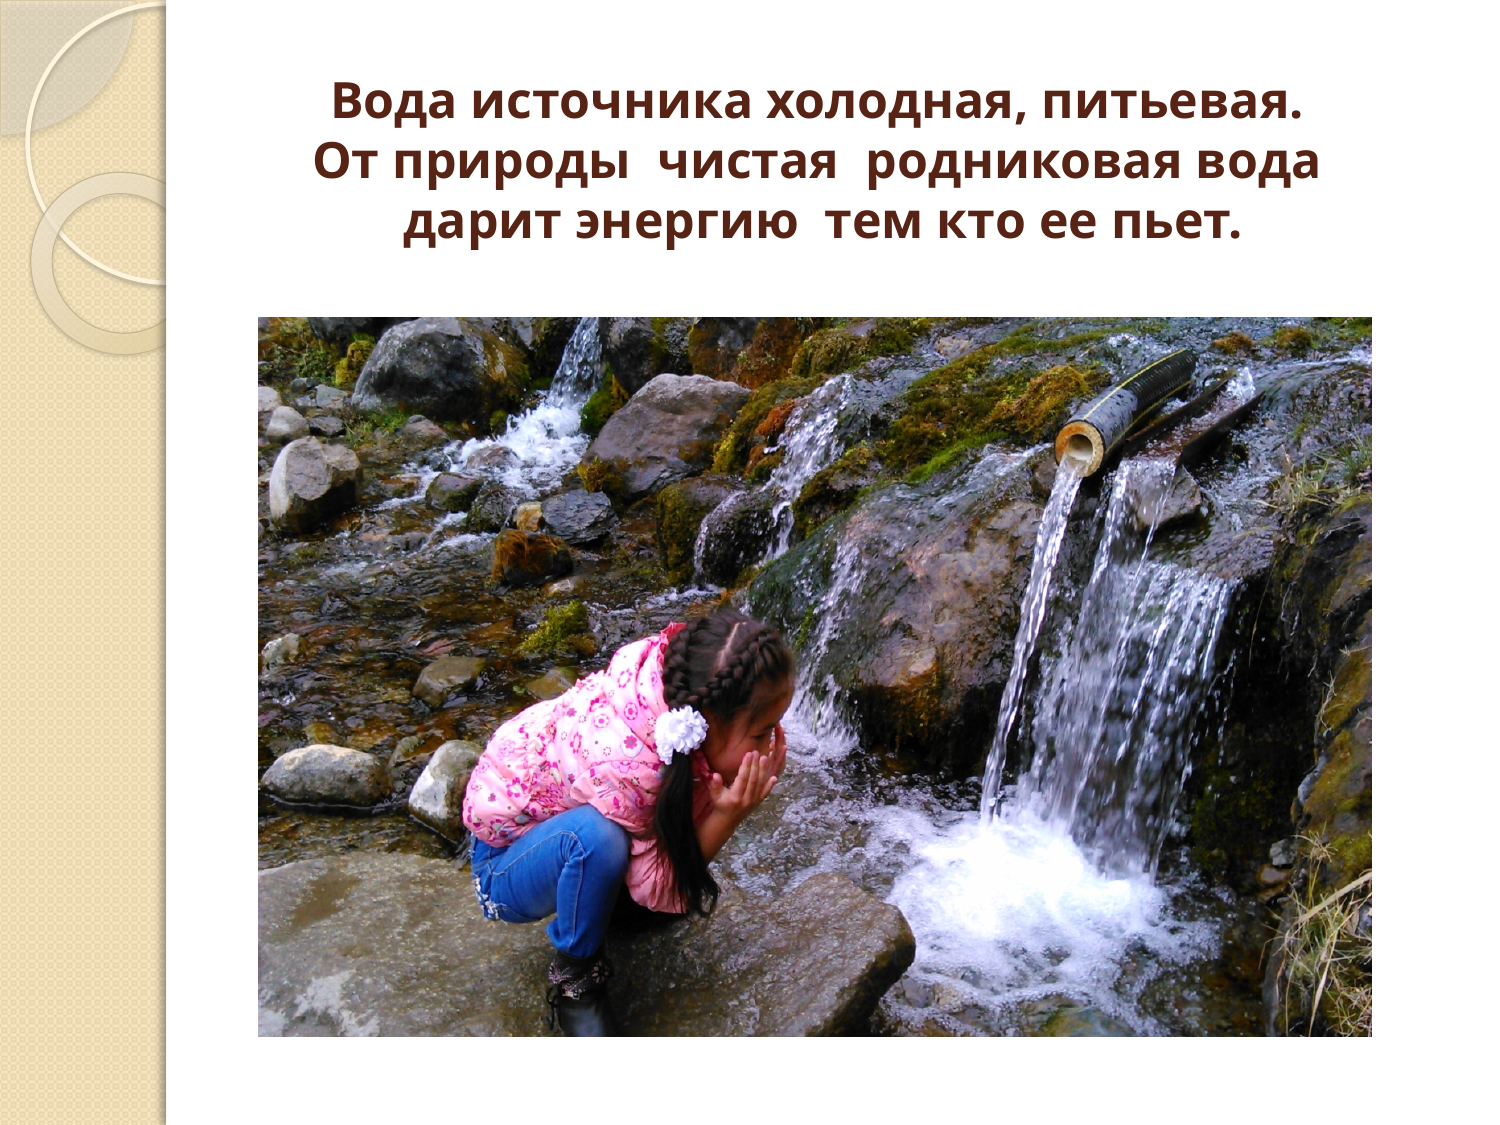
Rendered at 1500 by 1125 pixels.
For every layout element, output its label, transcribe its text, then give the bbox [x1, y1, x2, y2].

title Вода источника холодная, питьевая. От природы чистая родниковая вода дарит энергию тем кто ее пьет. [222, 58, 1425, 258]
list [257, 316, 1372, 1037]
